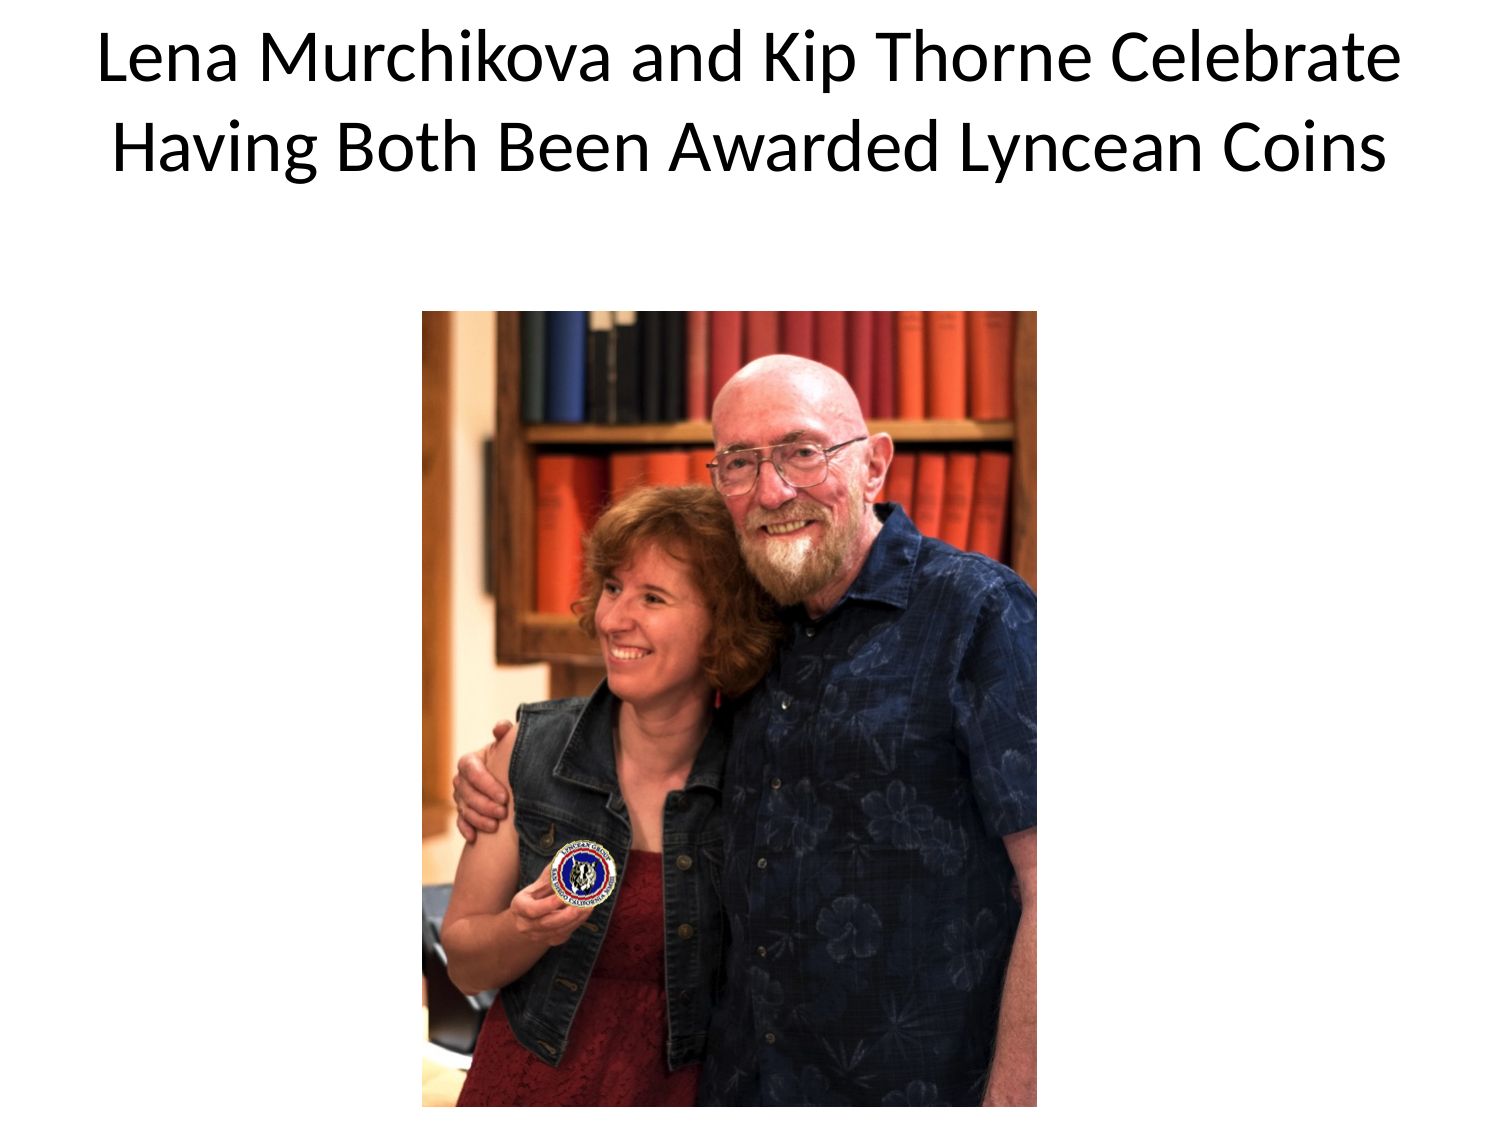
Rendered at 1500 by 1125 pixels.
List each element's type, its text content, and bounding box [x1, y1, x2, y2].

title Lena Murchikova and Kip Thorne Celebrate Having Both Been Awarded Lyncean Coins [0, 47, 1500, 236]
picture [421, 311, 1037, 1108]
